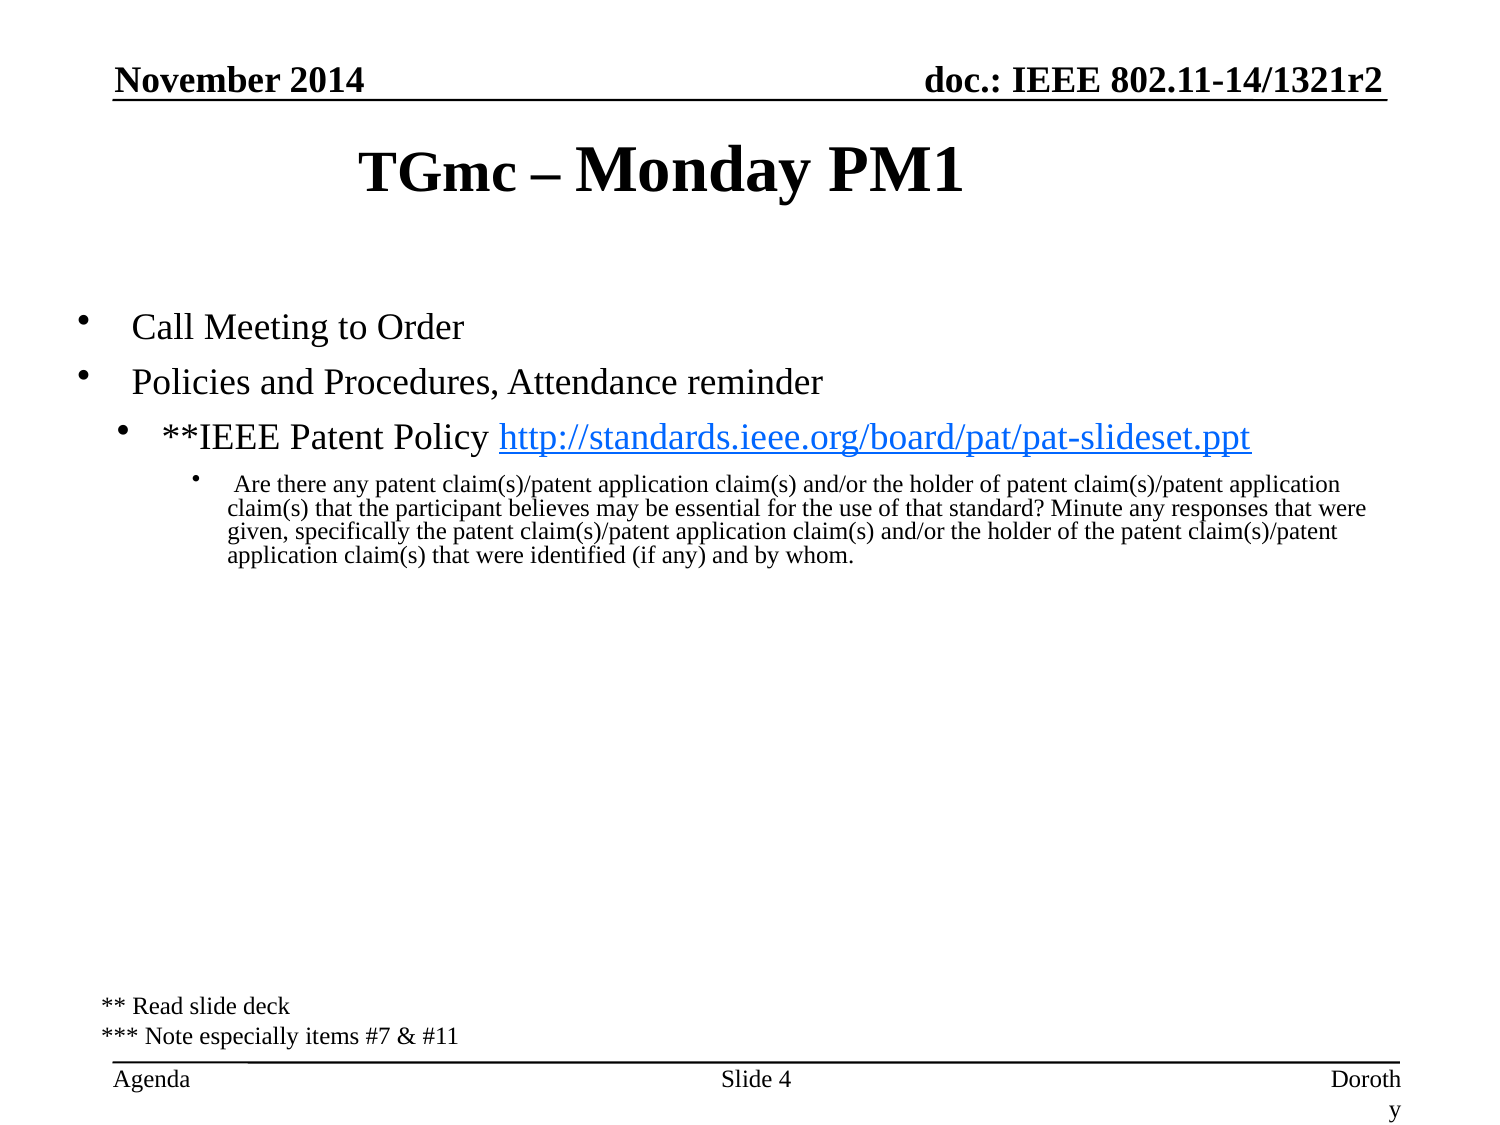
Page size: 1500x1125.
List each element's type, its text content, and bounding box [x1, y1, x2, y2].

text_box [112, 0, 1388, 137]
text_box Call Meeting to Order Policies and Procedures, Attendance reminder **IEEE Patent Policy http://standards.ieee.org/board/pat/pat-slideset.ppt Are there any patent claim(s)/patent application claim(s) and/or the holder of patent claim(s)/patent application claim(s) that the participant believes may be essential for the use of that standard? Minute any responses that were given, specifically the patent claim(s)/patent application claim(s) and/or the holder of the patent claim(s)/patent application claim(s) that were identified (if any) and by whom. [62, 303, 1388, 577]
slide_number Slide 4 [712, 1062, 800, 1093]
text_box [62, 137, 1450, 1050]
text_box ** Read slide deck *** Note especially items #7 & #11 [86, 982, 475, 1088]
title TGmc – Monday PM1 [24, 99, 1300, 275]
footer Dorothy Stanley, Aruba Networks [1325, 1062, 1402, 1093]
